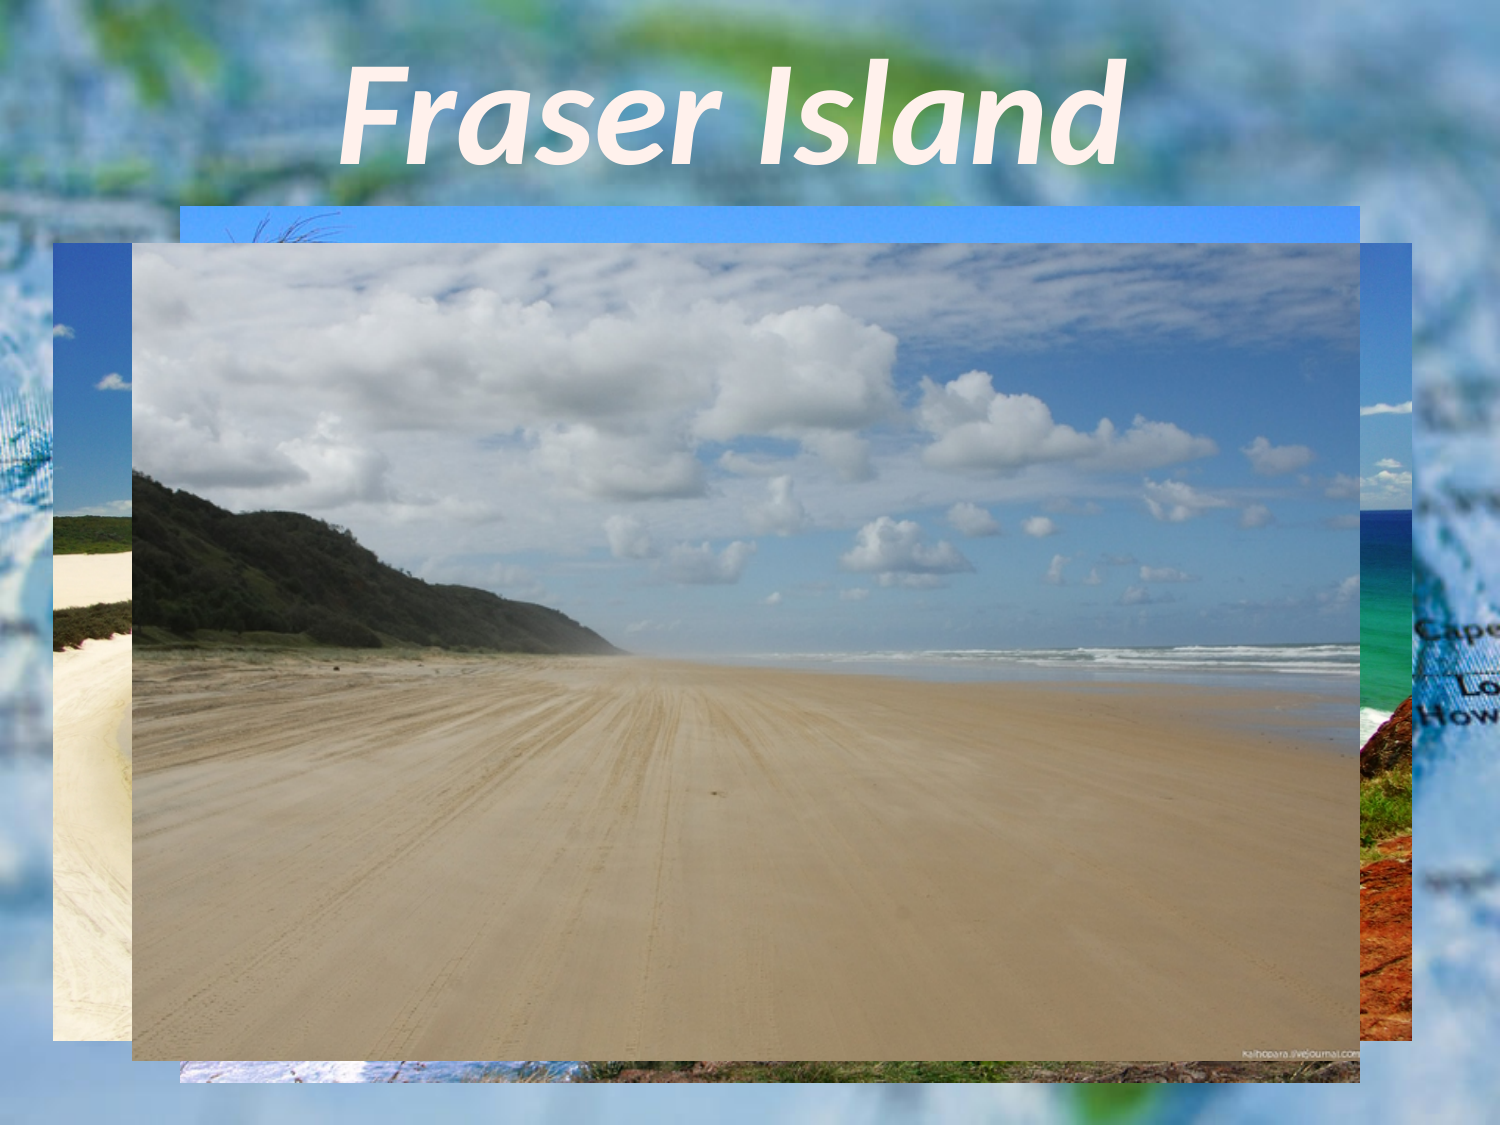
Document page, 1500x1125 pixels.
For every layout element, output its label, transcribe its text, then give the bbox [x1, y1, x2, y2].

picture [0, 0, 1500, 1125]
text_box Fraser Island [321, 7, 1144, 203]
